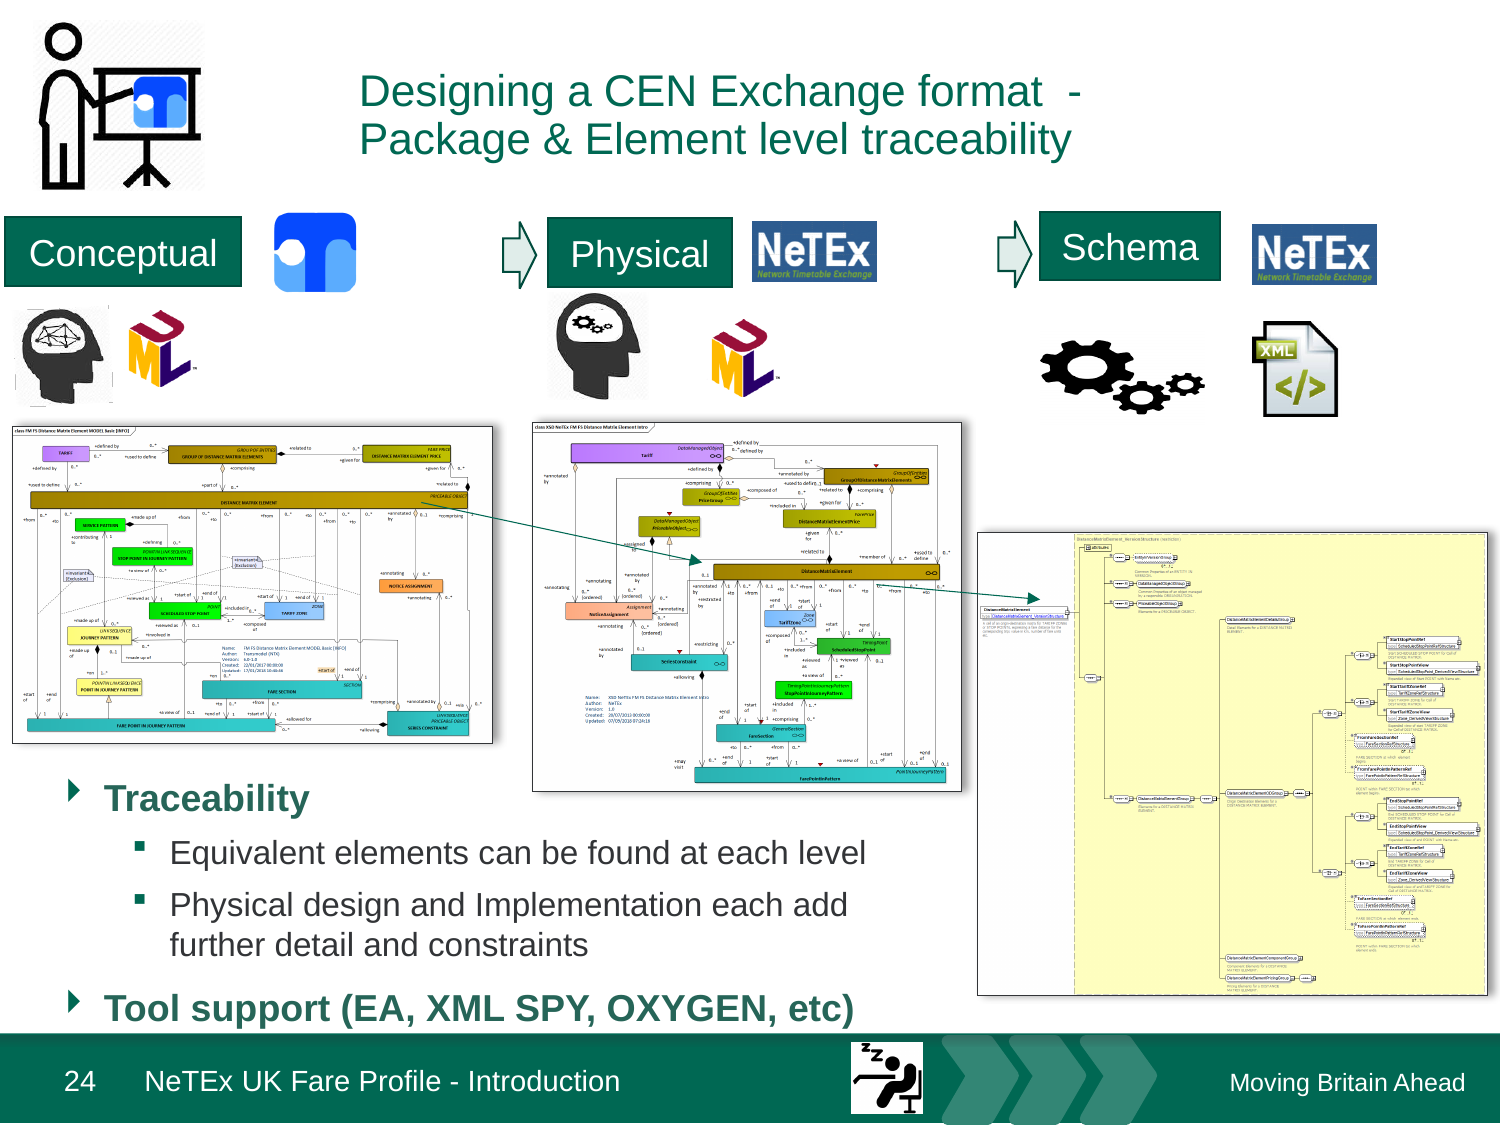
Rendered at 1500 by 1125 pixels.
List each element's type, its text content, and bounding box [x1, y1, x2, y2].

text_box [876, 584, 1041, 600]
slide_number 24 [49, 1050, 134, 1111]
picture [977, 532, 1488, 996]
text_box [502, 221, 538, 290]
picture [123, 310, 197, 387]
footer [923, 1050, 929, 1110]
picture [1251, 224, 1377, 285]
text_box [547, 292, 649, 400]
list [532, 422, 962, 792]
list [12, 426, 493, 744]
picture [851, 1042, 923, 1114]
picture [706, 319, 780, 397]
picture [1040, 329, 1205, 425]
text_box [28, 12, 285, 195]
title Designing a CEN Exchange format - Package & Element level traceability [344, 61, 1482, 172]
text_box Schema [1039, 211, 1221, 281]
text_box [997, 220, 1033, 289]
text_box Traceability Equivalent elements can be found at each level Physical design and Implementation each add further detail and constraints Tool support (EA, XML SPY, OXYGEN, etc) [42, 766, 884, 1037]
picture [1251, 321, 1348, 417]
text_box Conceptual [4, 216, 242, 287]
picture [273, 211, 357, 293]
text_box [421, 502, 703, 563]
picture [11, 305, 113, 407]
text_box Physical [547, 217, 733, 288]
picture [751, 221, 877, 282]
footer NeTEx UK Fare Profile - Introduction [129, 1050, 851, 1110]
